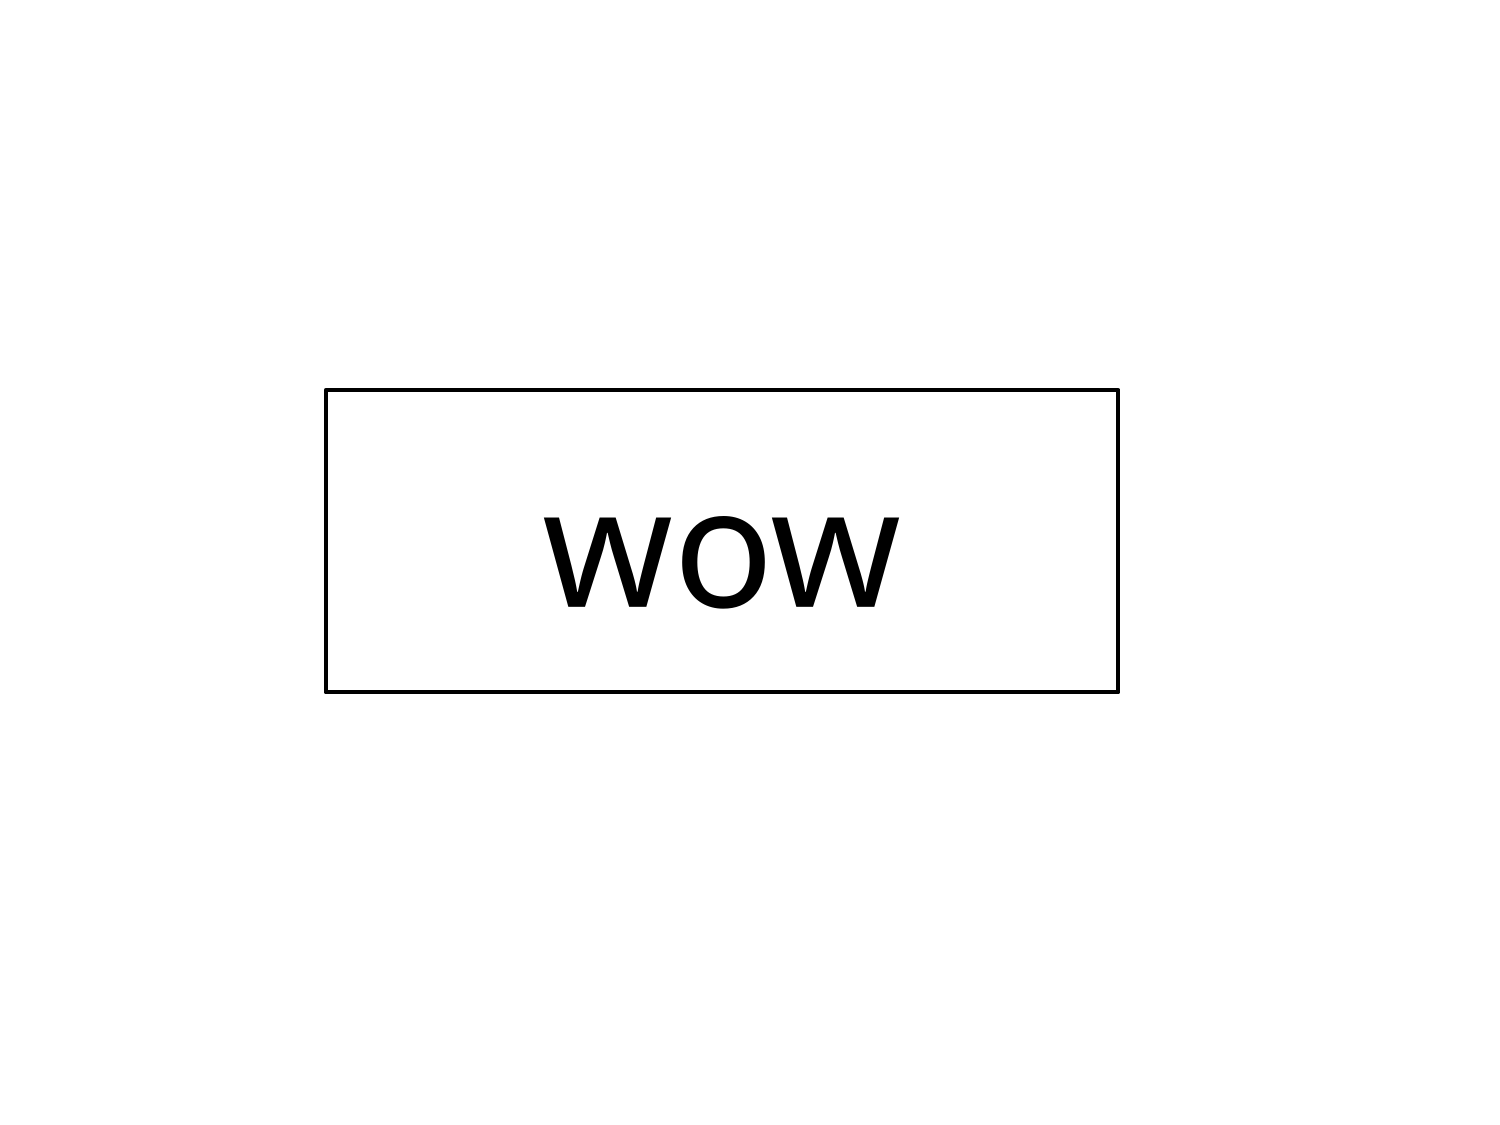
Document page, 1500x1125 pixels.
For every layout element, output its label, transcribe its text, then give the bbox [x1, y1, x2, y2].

text_box wow [324, 388, 1120, 694]
